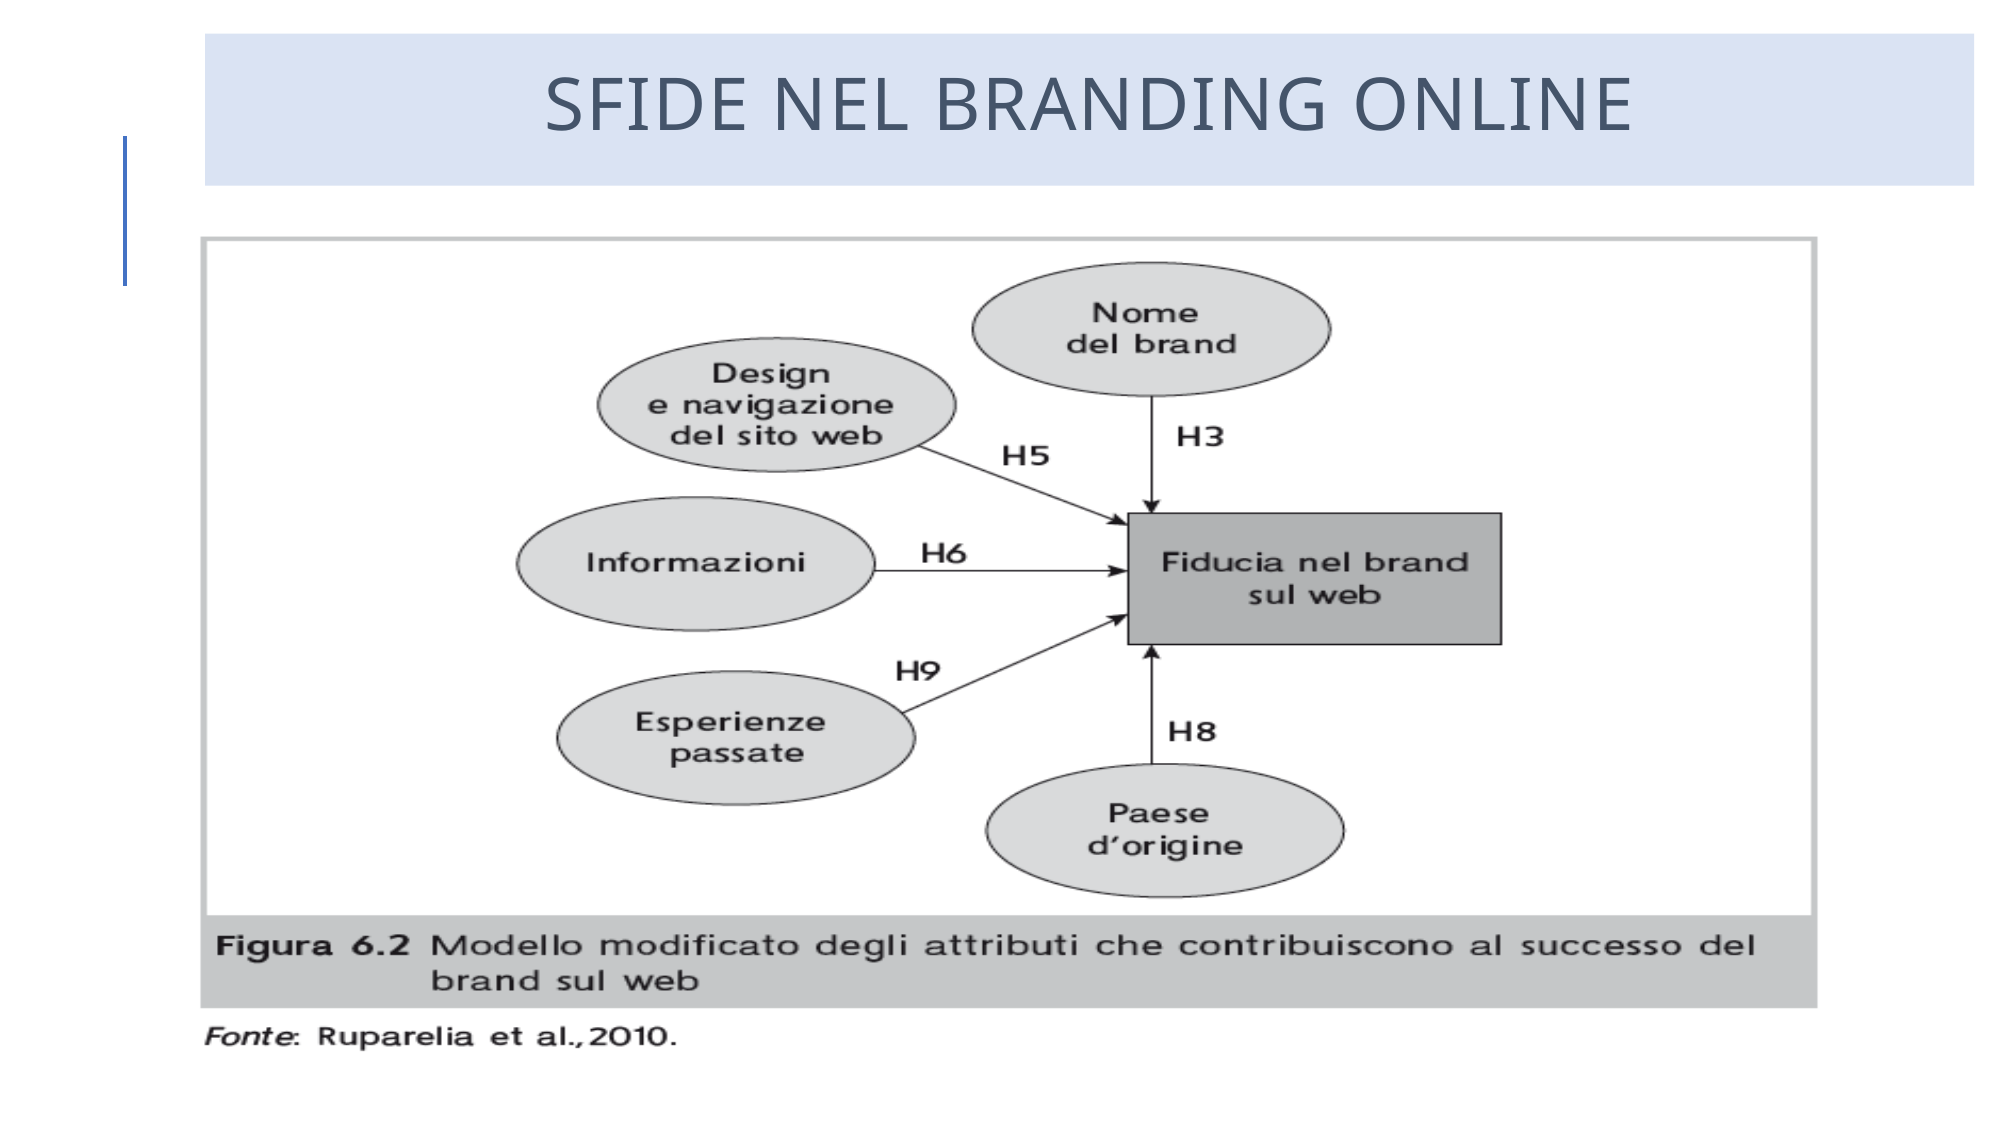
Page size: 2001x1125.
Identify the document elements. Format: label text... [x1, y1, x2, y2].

picture [150, 228, 1850, 1060]
title SFIDE NEL BRANDING ONLINE [205, 33, 1975, 186]
